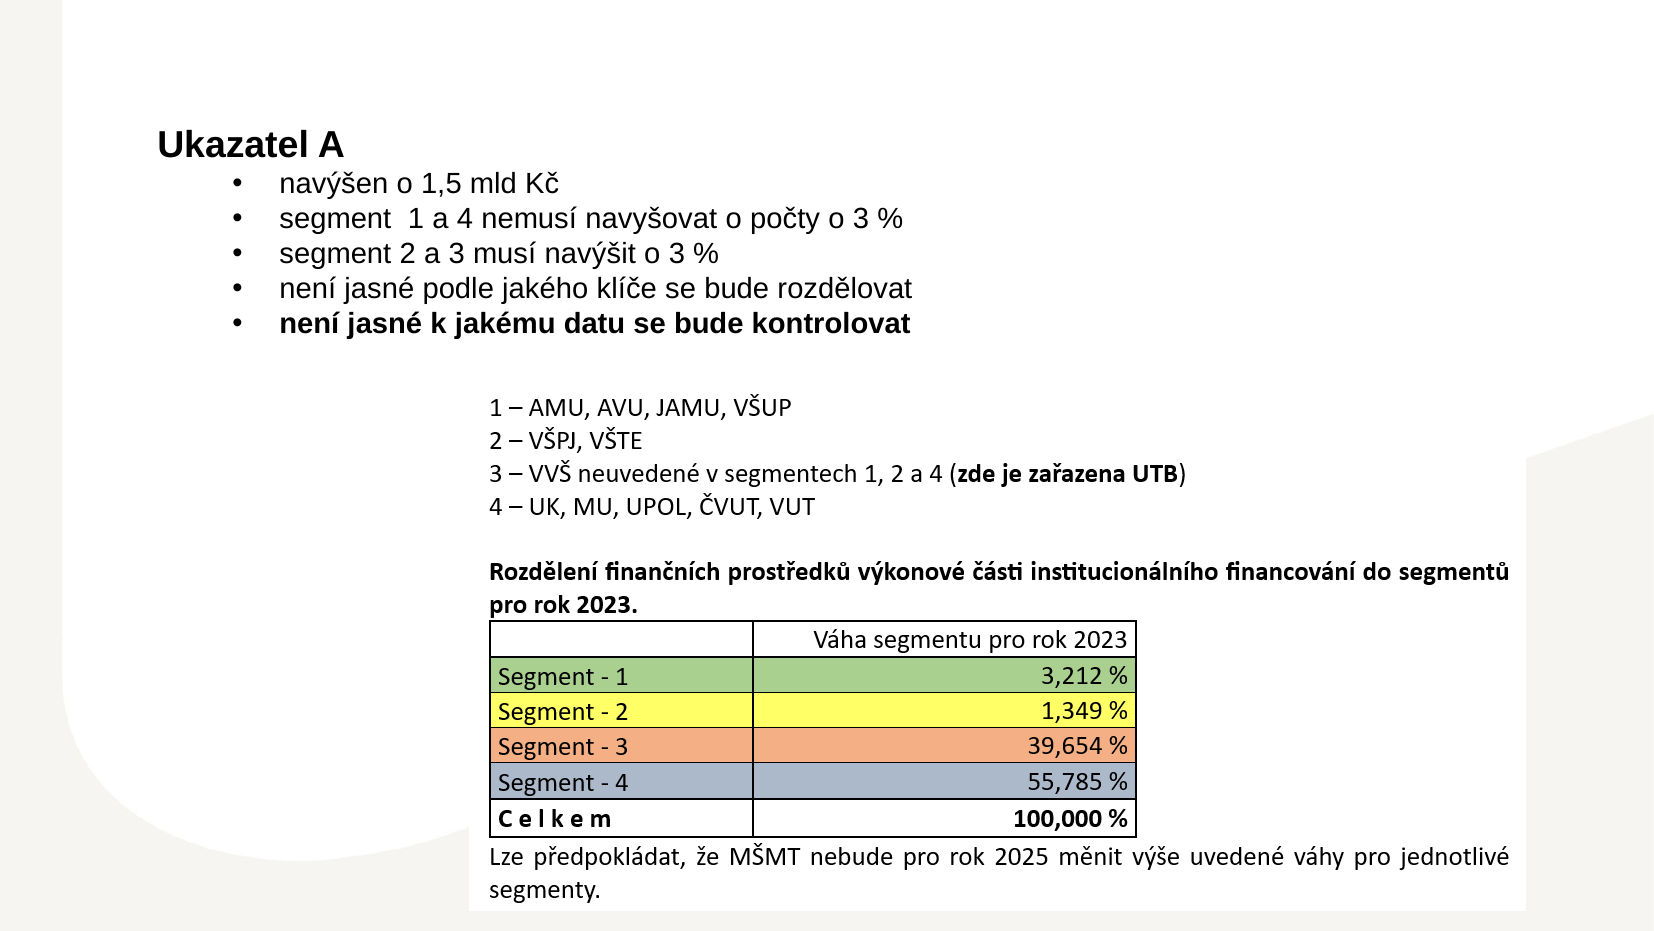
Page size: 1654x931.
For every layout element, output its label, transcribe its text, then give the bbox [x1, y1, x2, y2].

picture [0, 0, 1654, 931]
text_box Ukazatel A navýšen o 1,5 mld Kč segment 1 a 4 nemusí navyšovat o počty o 3 % segment 2 a 3 musí navýšit o 3 % není jasné podle jakého klíče se bude rozdělovat není jasné k jakému datu se bude kontrolovat [142, 112, 929, 347]
